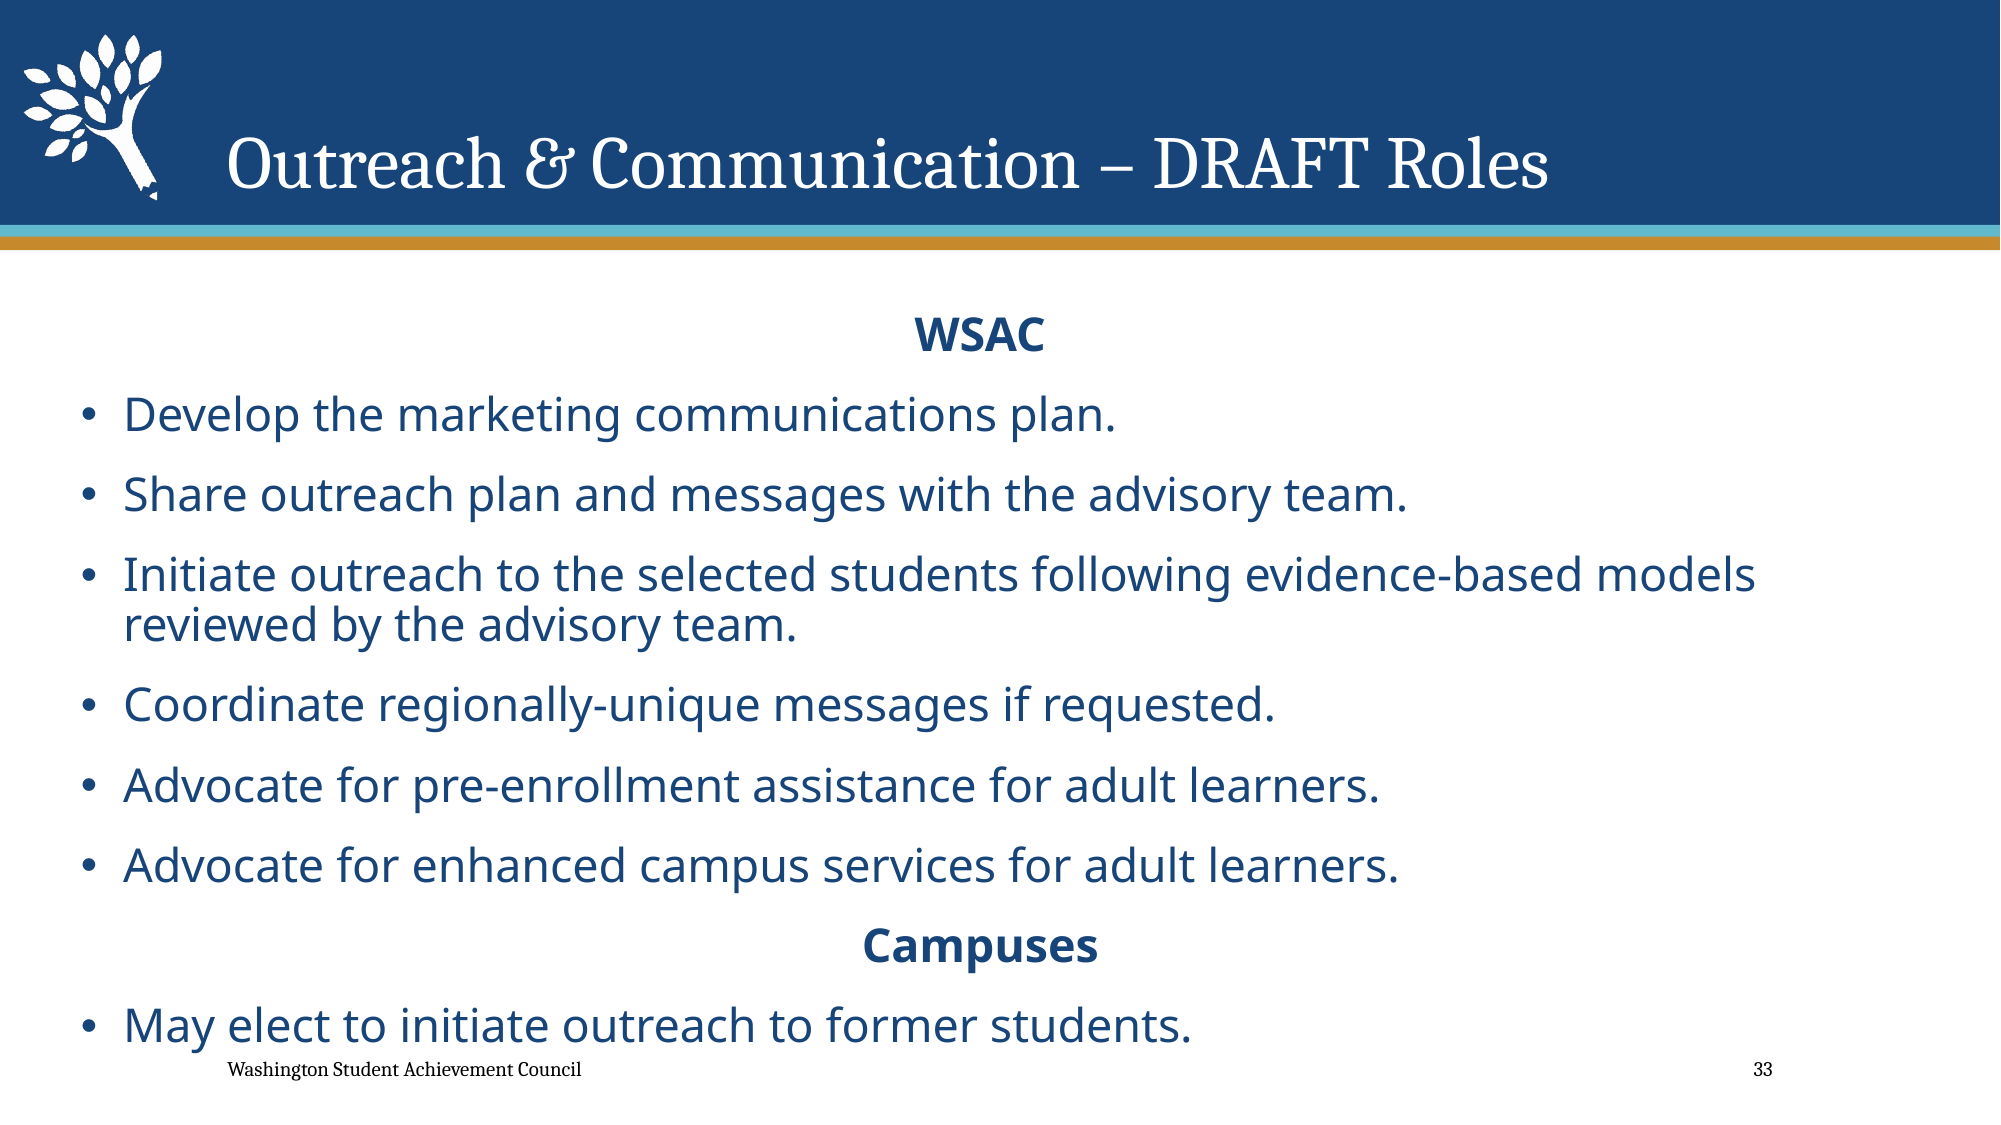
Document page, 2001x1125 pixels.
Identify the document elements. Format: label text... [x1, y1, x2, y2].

footer Washington Student Achievement Council [212, 1045, 1237, 1091]
title Outreach & Communication – DRAFT Roles [212, 41, 1788, 212]
picture [9, 20, 204, 230]
list WSAC Develop the marketing communications plan. Share outreach plan and messages with the advisory team. Initiate outreach to the selected students following evidence-based models reviewed by the advisory team. Coordinate regionally-unique messages if requested. Advocate for pre-enrollment assistance for adult learners. Advocate for enhanced campus services for adult learners. Campuses May elect to initiate outreach to former students. [65, 303, 1895, 1069]
slide_number 33 [1562, 1045, 1788, 1091]
